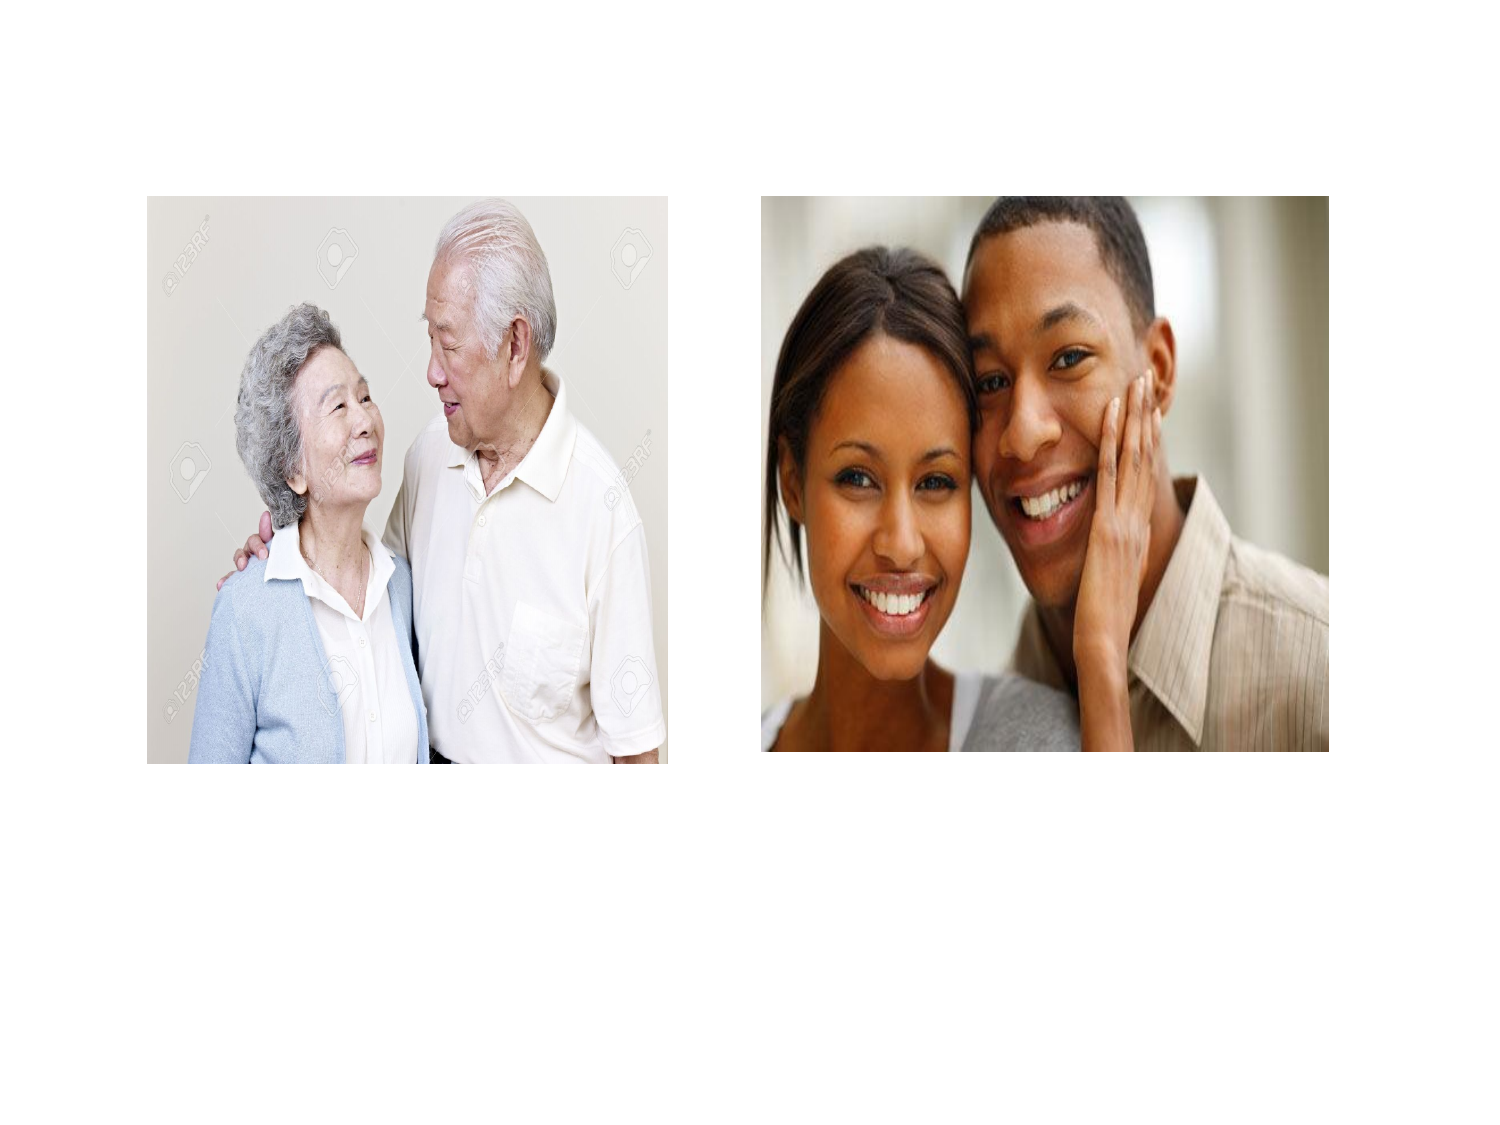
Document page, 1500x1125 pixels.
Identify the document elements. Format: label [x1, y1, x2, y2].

picture [761, 196, 1330, 752]
picture [147, 196, 668, 764]
